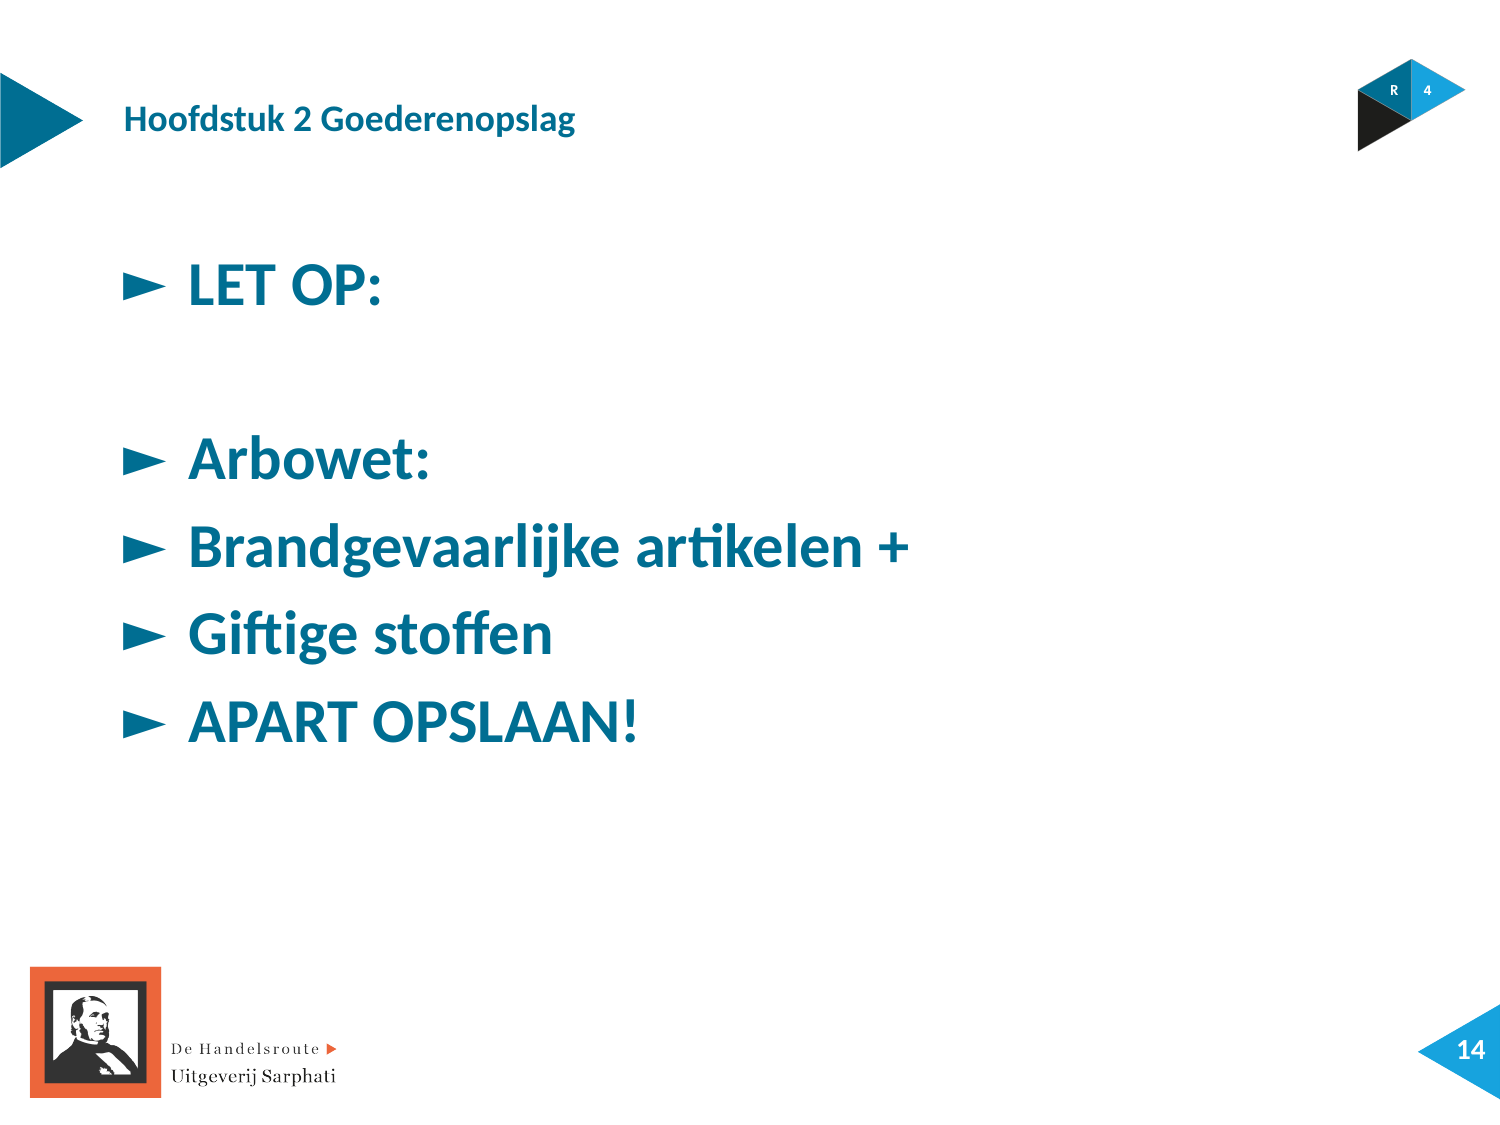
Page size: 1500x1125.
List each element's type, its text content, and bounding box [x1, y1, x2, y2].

footer Hoofdstuk 2 Goederenopslag [112, 86, 1290, 147]
list LET OP: Arbowet: Brandgevaarlijke artikelen + Giftige stoffen APART OPSLAAN! [112, 239, 1462, 768]
slide_number 13 [1423, 1017, 1500, 1078]
picture [0, 58, 1500, 1100]
